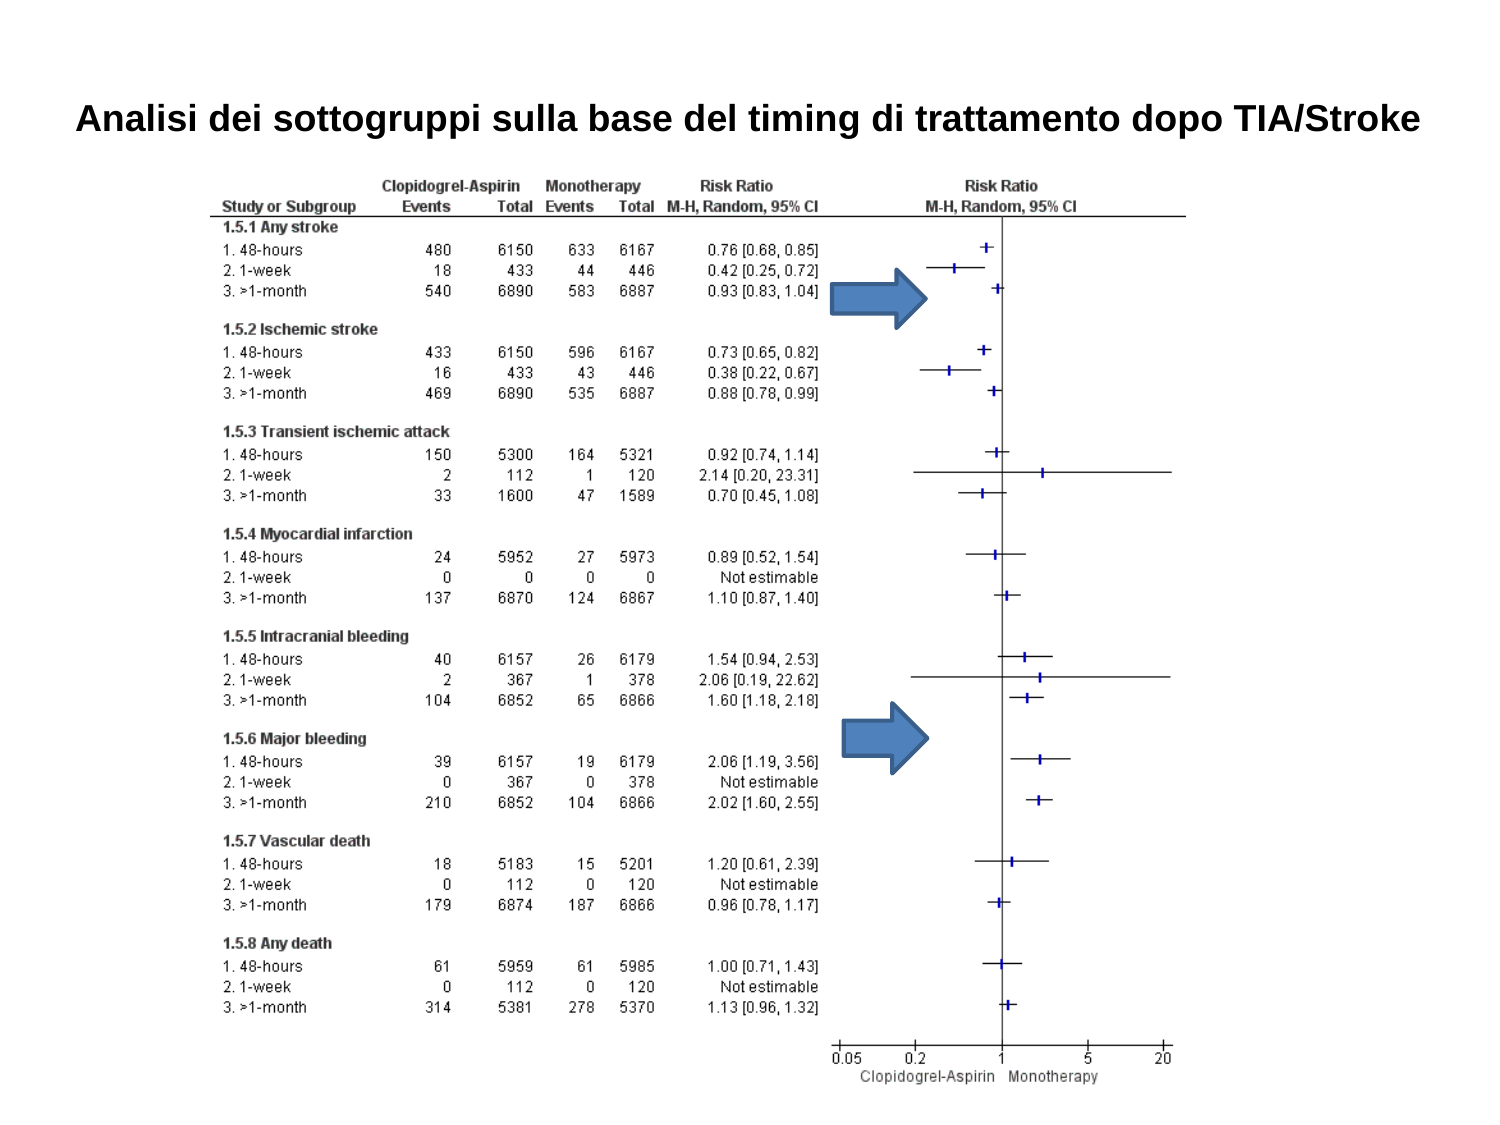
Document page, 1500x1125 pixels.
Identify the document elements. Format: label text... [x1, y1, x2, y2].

picture [210, 175, 1187, 1097]
title Analisi dei sottogruppi sulla base del timing di trattamento dopo TIA/Stroke [75, 45, 1425, 233]
